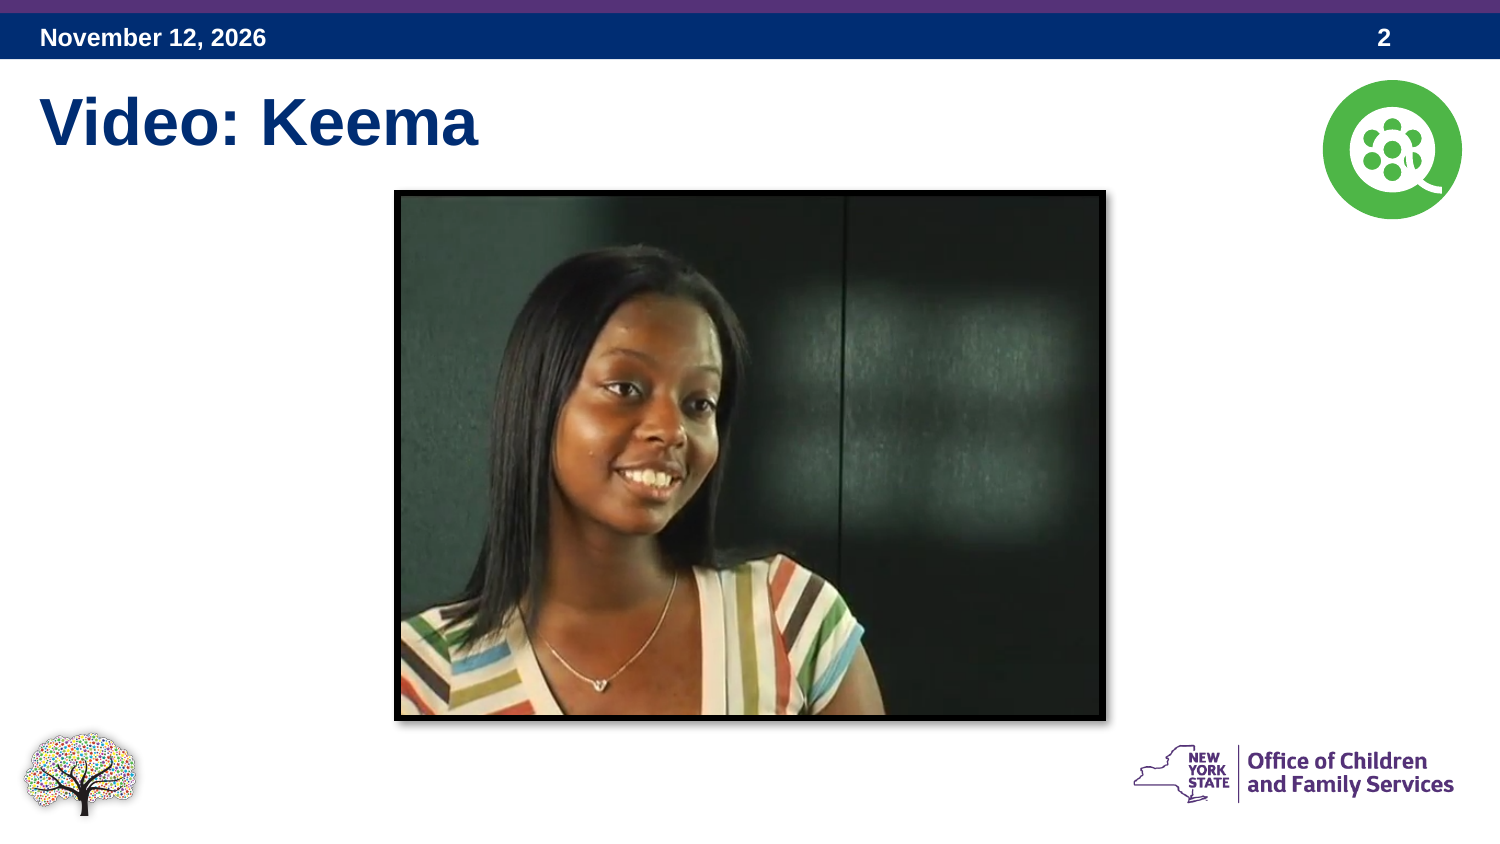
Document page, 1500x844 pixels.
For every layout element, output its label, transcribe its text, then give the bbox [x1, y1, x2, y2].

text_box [1324, 81, 1461, 218]
list Video: Keema [24, 71, 1450, 177]
picture [400, 195, 1100, 715]
picture [1123, 734, 1463, 813]
picture [23, 732, 137, 816]
